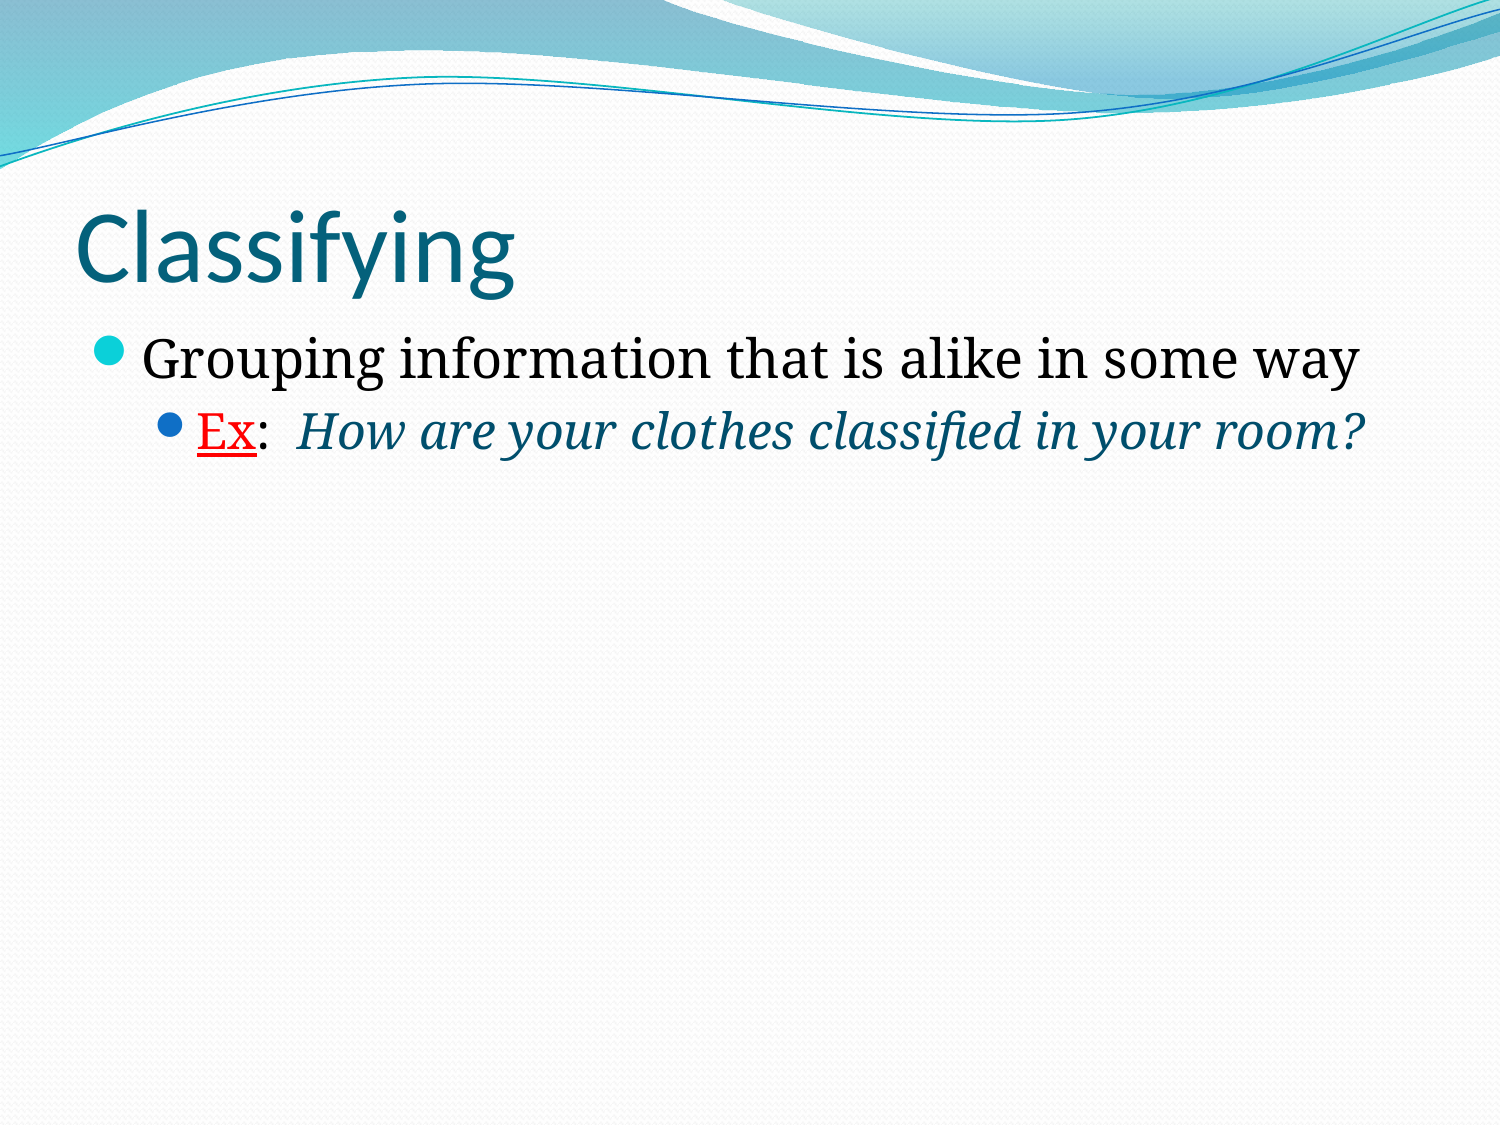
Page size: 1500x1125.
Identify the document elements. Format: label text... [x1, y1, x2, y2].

list Grouping information that is alike in some way Ex: How are your clothes classified in your room? [75, 317, 1425, 1038]
title Classifying [75, 115, 1425, 303]
